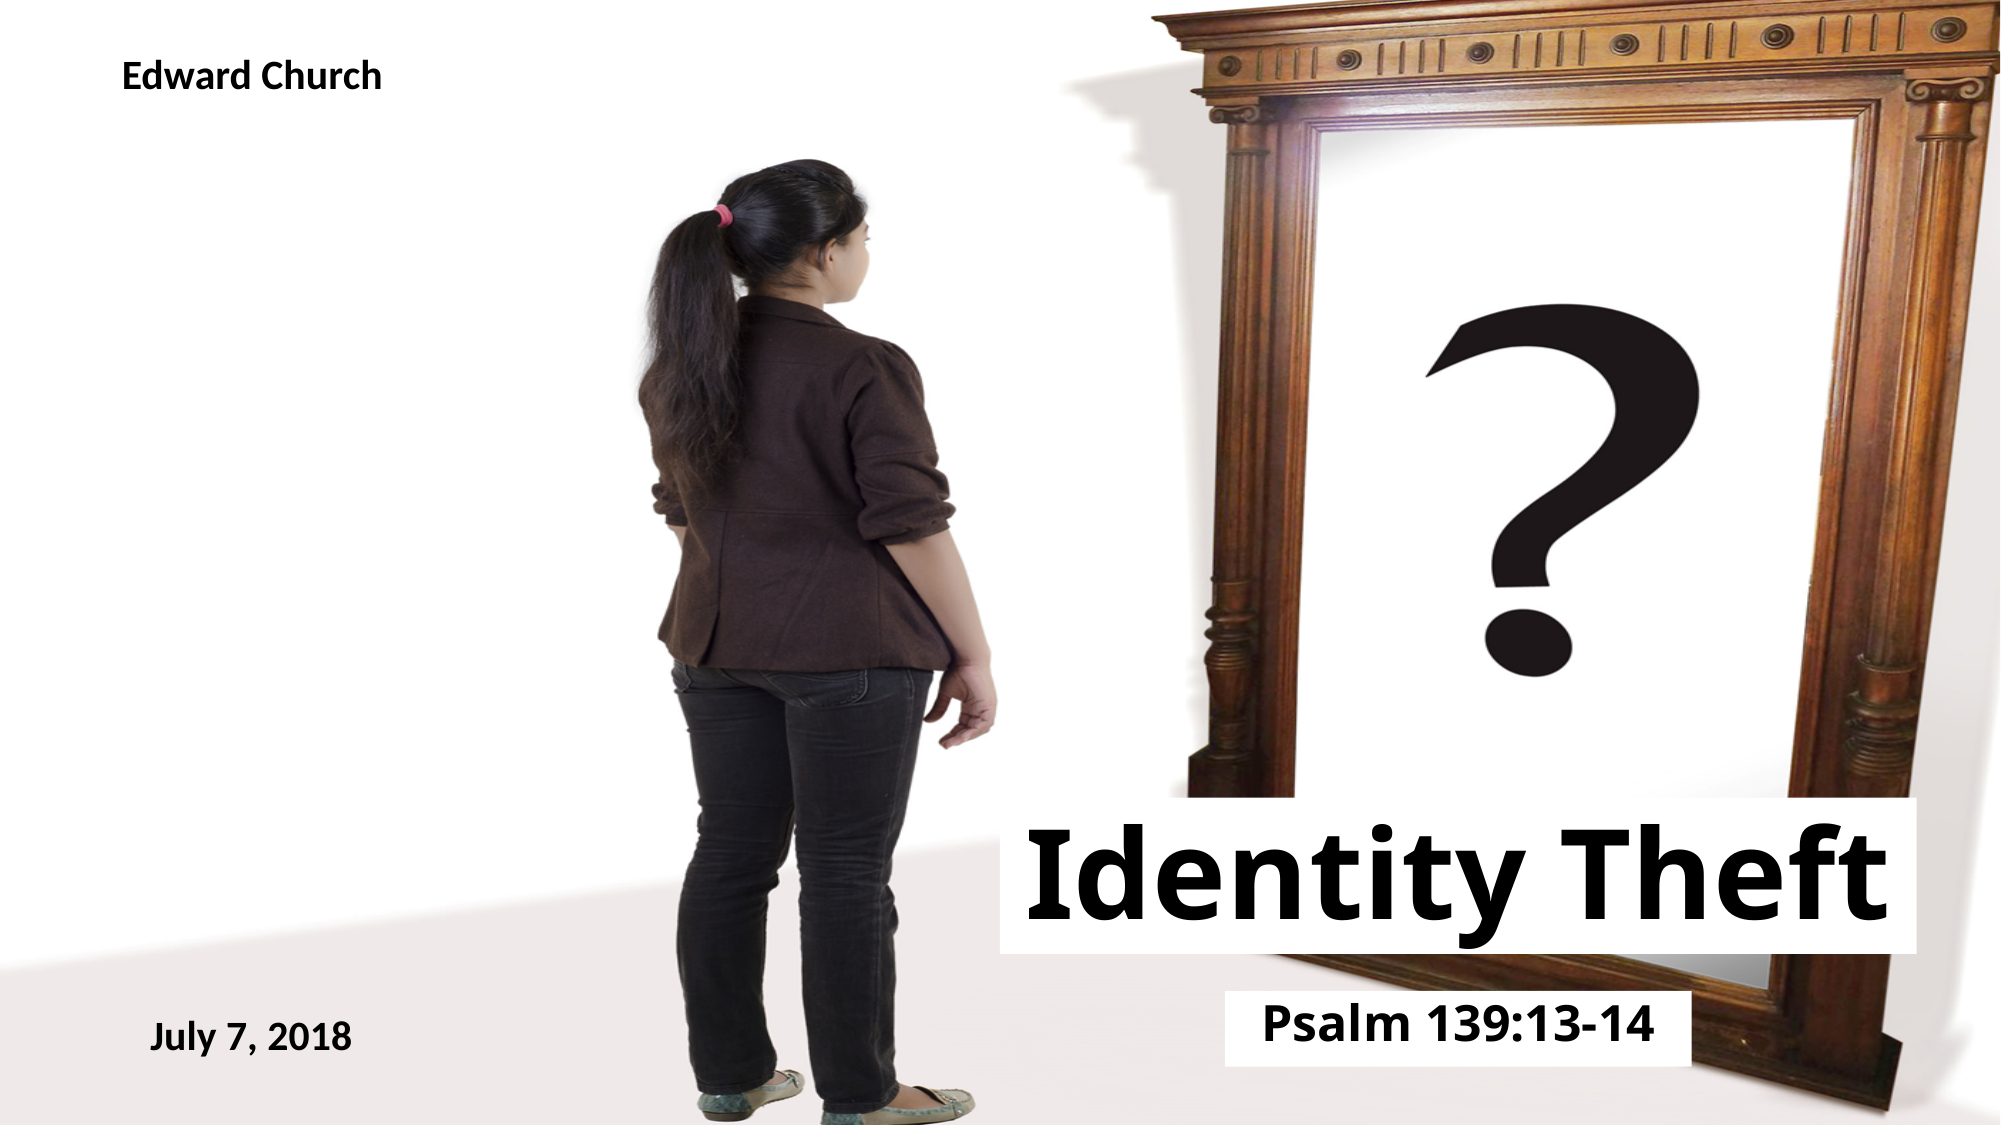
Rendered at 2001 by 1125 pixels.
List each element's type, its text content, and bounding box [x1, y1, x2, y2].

text_box July 7, 2018 [135, 1001, 441, 1066]
text_box Edward Church [107, 40, 412, 106]
title Identity Theft [999, 797, 1917, 954]
subtitle Psalm 139:13-14 [1224, 990, 1692, 1067]
picture [0, 0, 2001, 1125]
